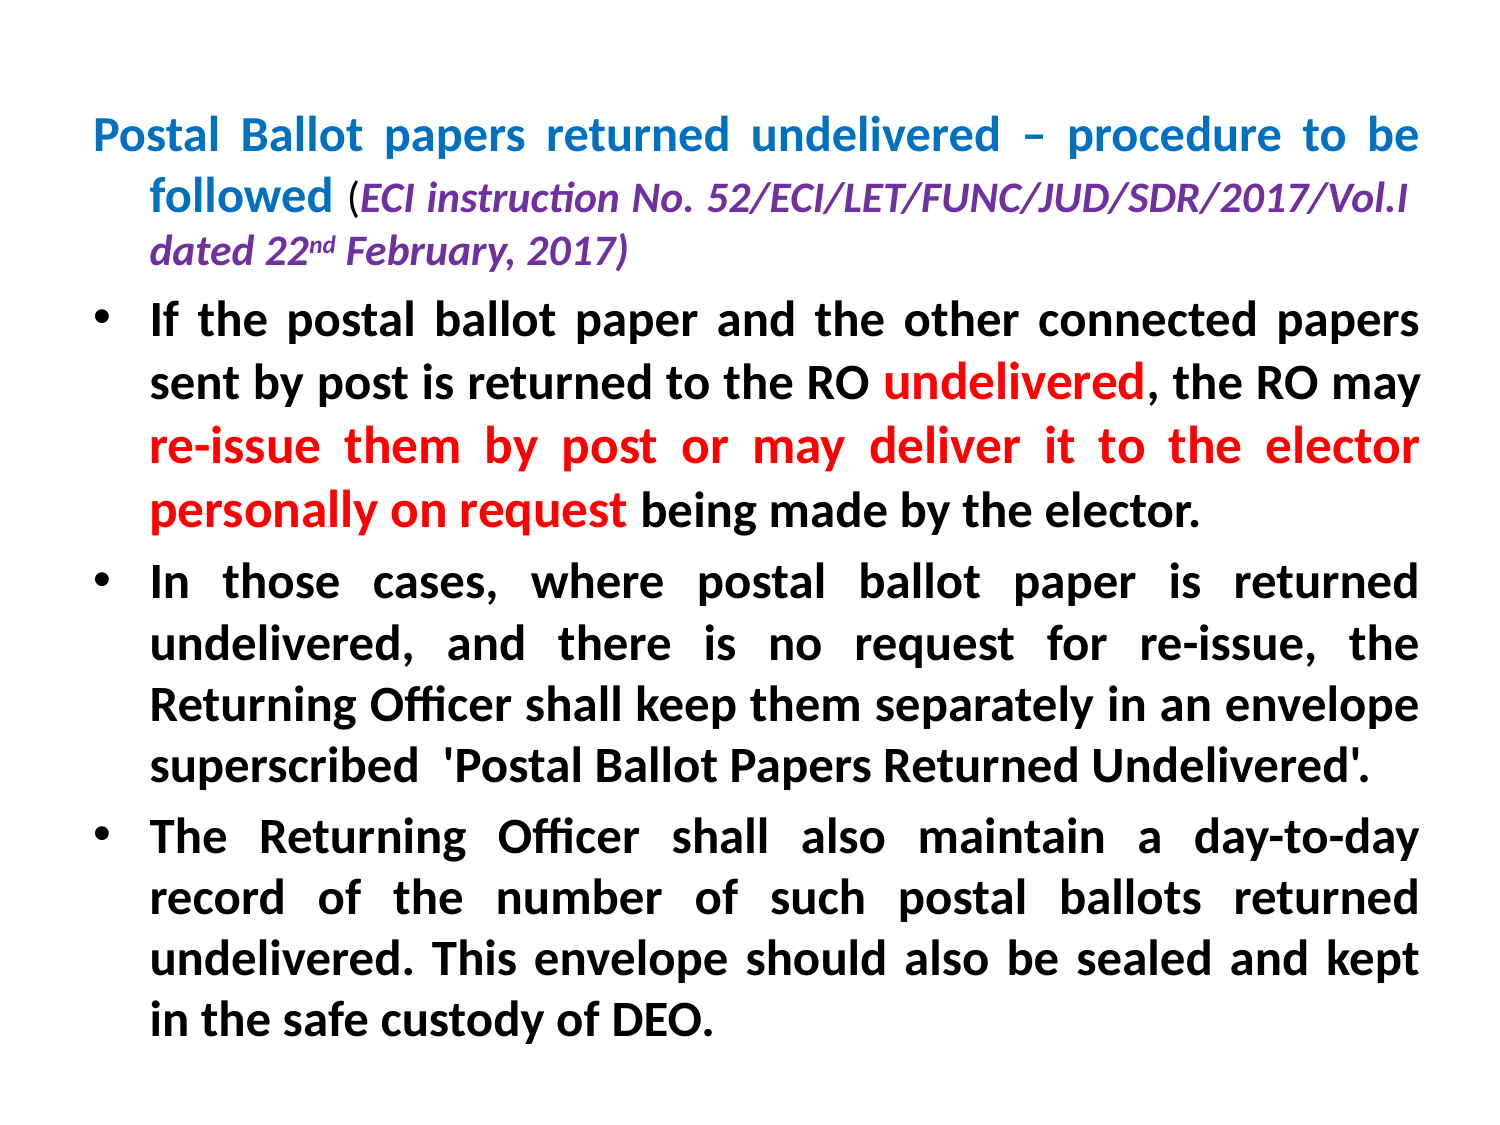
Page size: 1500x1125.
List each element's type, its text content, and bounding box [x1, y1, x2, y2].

list Postal Ballot papers returned undelivered – procedure to be followed (ECI instruction No. 52/ECI/LET/FUNC/JUD/SDR/2017/Vol.I dated 22nd February, 2017) If the postal ballot paper and the other connected papers sent by post is returned to the RO undelivered, the RO may re-issue them by post or may deliver it to the elector personally on request being made by the elector. In those cases, where postal ballot paper is returned undelivered, and there is no request for re-issue, the Returning Officer shall keep them separately in an envelope superscribed 'Postal Ballot Papers Returned Undelivered'. The Returning Officer shall also maintain a day-to-day record of the number of such postal ballots returned undelivered. This envelope should also be sealed and kept in the safe custody of DEO. [78, 93, 1437, 1094]
